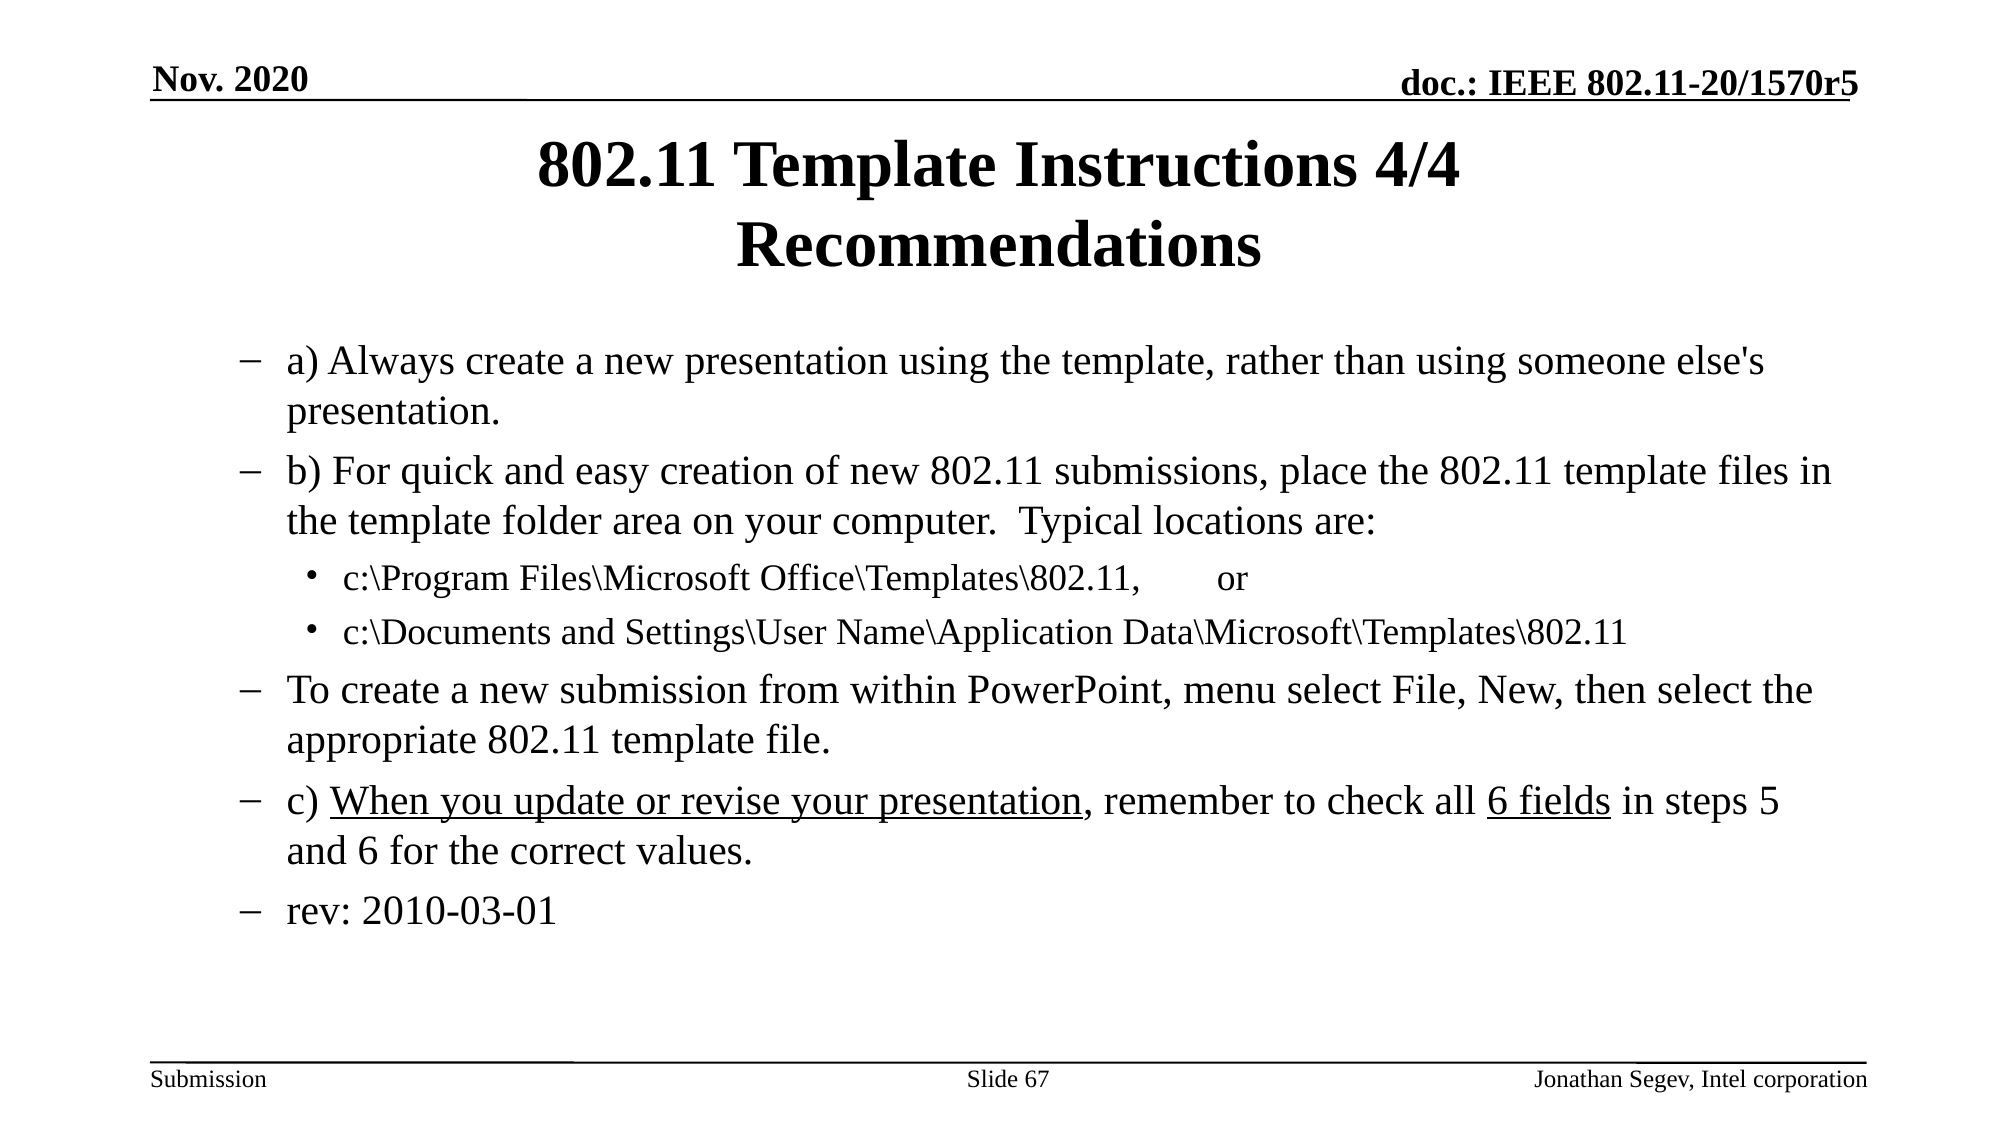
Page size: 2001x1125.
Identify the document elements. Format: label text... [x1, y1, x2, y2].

title 802.11 Template Instructions 4/4 Recommendations [149, 112, 1850, 288]
slide_number Slide 67 [950, 1061, 1067, 1123]
footer Jonathan Segev, Intel corporation [1171, 1061, 1869, 1093]
list a) Always create a new presentation using the template, rather than using someone else's presentation. b) For quick and easy creation of new 802.11 submissions, place the 802.11 template files in the template folder area on your computer. Typical locations are: c:\Program Files\Microsoft Office\Templates\802.11, or c:\Documents and Settings\User Name\Application Data\Microsoft\Templates\802.11 To create a new submission from within PowerPoint, menu select File, New, then select the appropriate 802.11 template file. c) When you update or revise your presentation, remember to check all 6 fields in steps 5 and 6 for the correct values. rev: 2010-03-01 [149, 324, 1850, 1000]
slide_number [152, 54, 563, 100]
